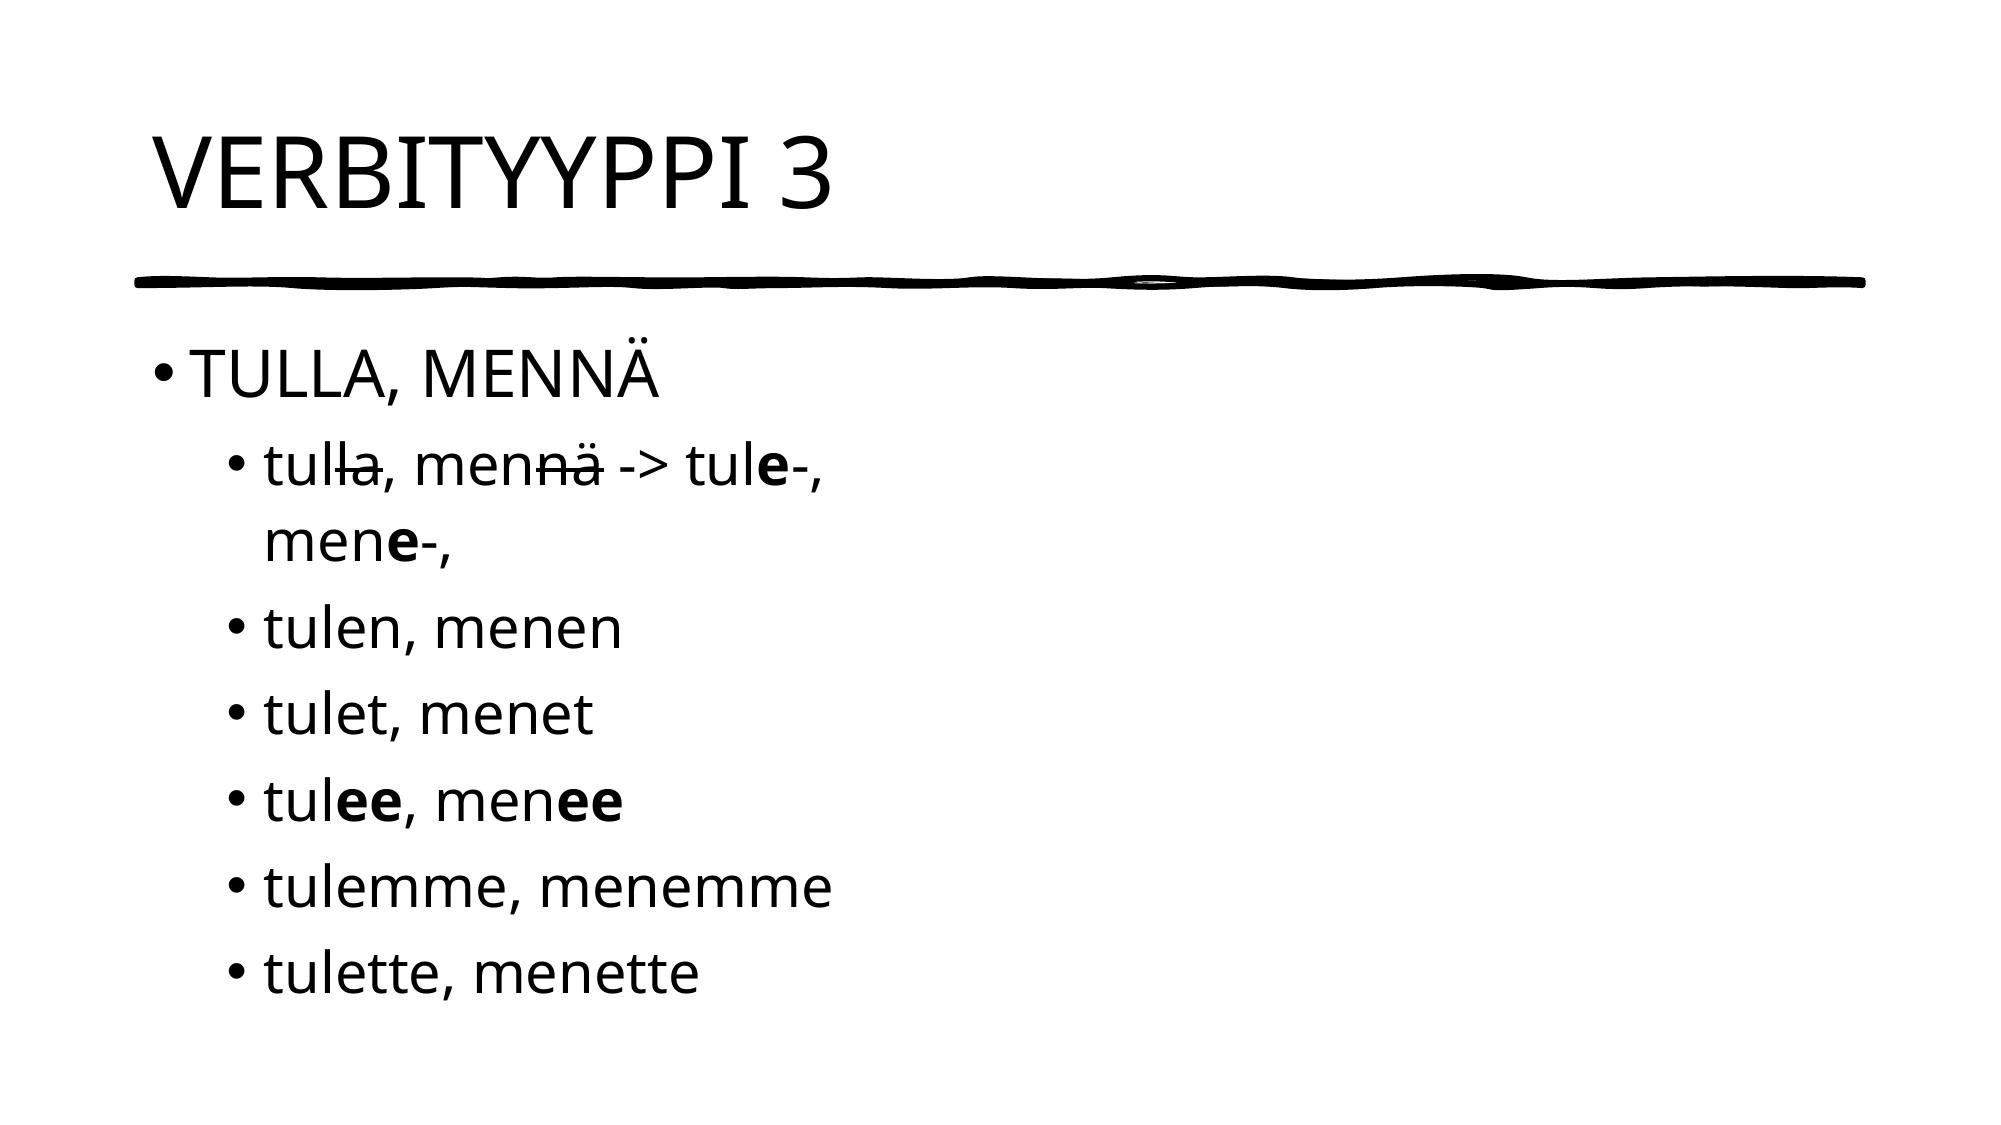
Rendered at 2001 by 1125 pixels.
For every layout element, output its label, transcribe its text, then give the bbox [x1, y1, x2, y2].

list TULLA, MENNÄ tulla, mennä -> tule-, mene-, tulen, menen tulet, menet tulee, menee tulemme, menemme tulette, menette [137, 316, 988, 1014]
title VERBITYYPPI 3 [137, 59, 1863, 278]
